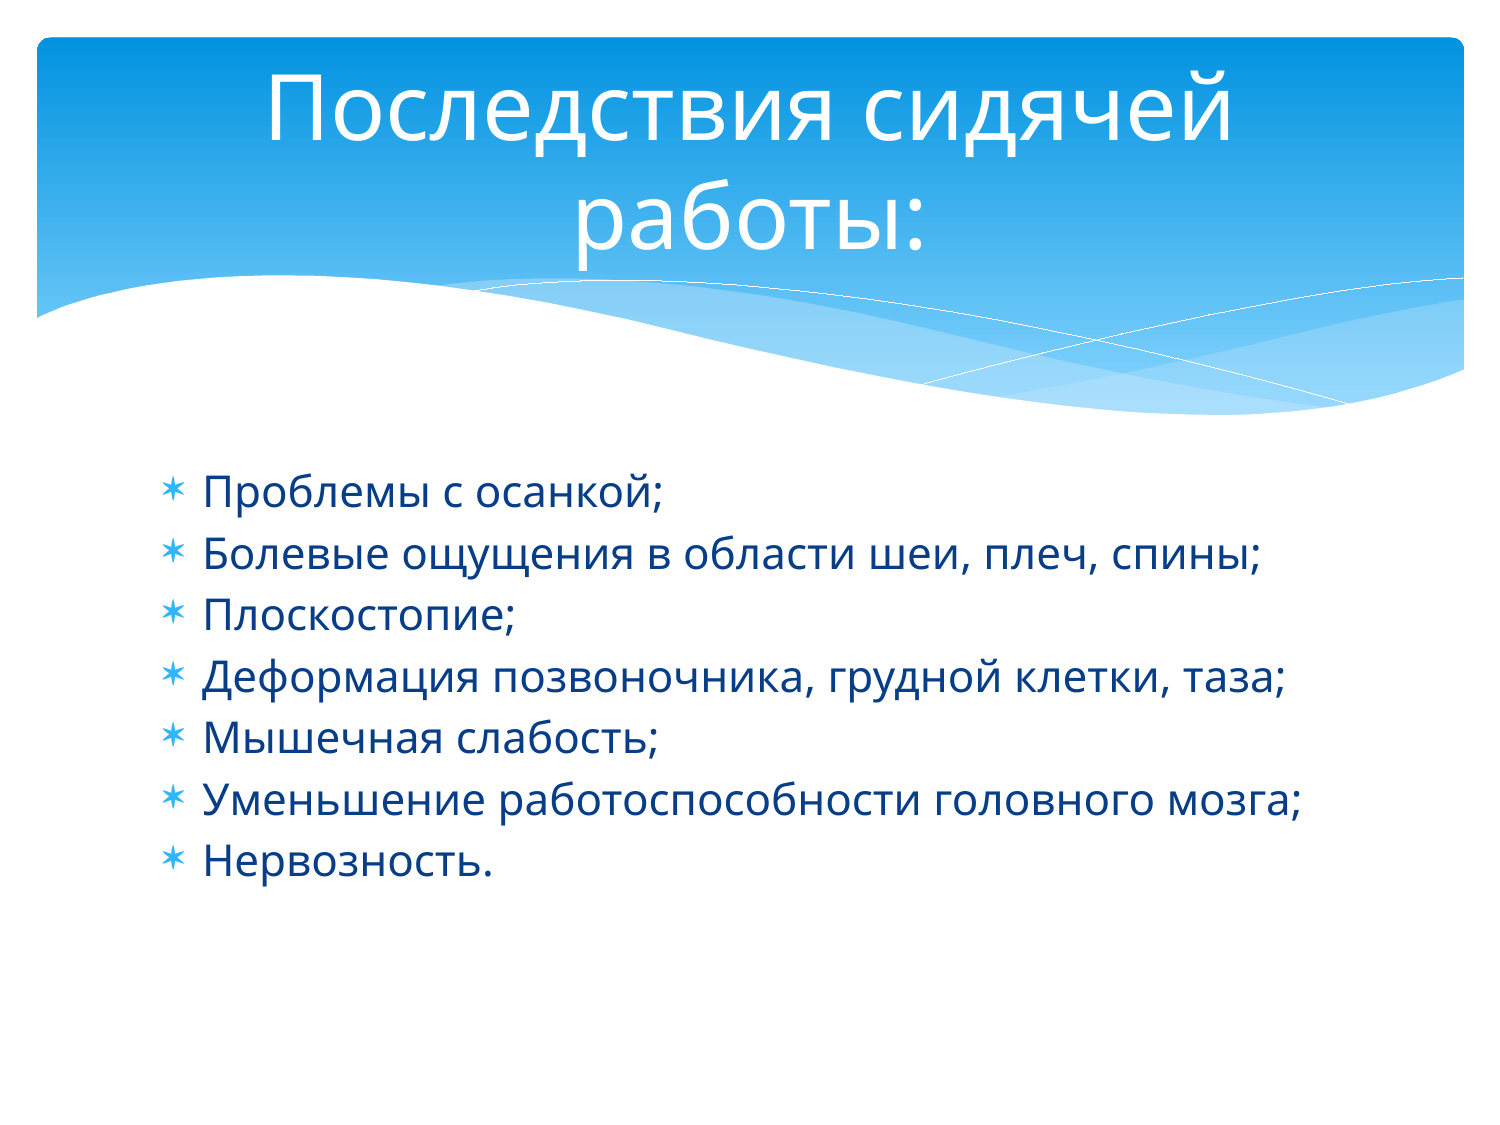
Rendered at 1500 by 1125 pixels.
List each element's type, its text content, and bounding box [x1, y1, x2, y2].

title Последствия сидячей работы: [75, 55, 1425, 261]
list Проблемы с осанкой; Болевые ощущения в области шеи, плеч, спины; Плоскостопие; Деформация позвоночника, грудной клетки, таза; Мышечная слабость; Уменьшение работоспособности головного мозга; Нервозность. [147, 456, 1363, 976]
